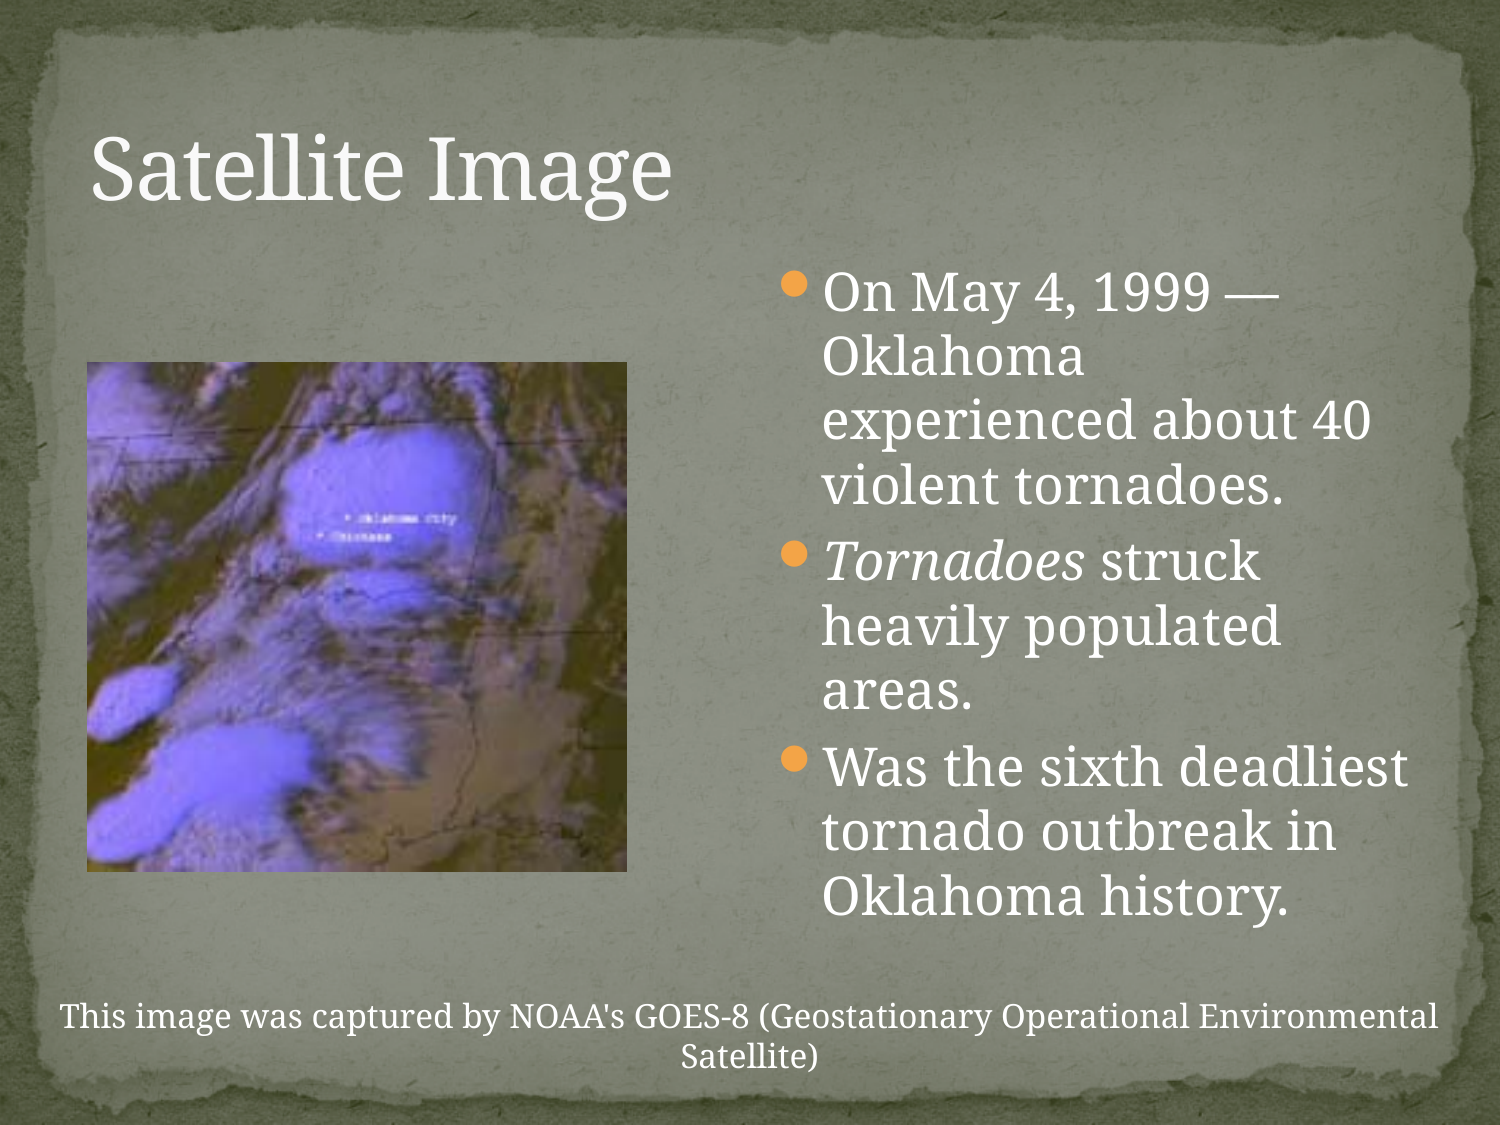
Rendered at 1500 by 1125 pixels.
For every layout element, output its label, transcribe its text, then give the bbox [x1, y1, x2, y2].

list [89, 364, 626, 870]
text_box This image was captured by NOAA's GOES-8 (Geostationary Operational Environmental Satellite) [0, 987, 1500, 1083]
list On May 4, 1999 — Oklahoma experienced about 40 violent tornadoes. Tornadoes struck heavily populated areas. Was the sixth deadliest tornado outbreak in Oklahoma history. [762, 249, 1429, 987]
title Satellite Image [74, 24, 1425, 225]
